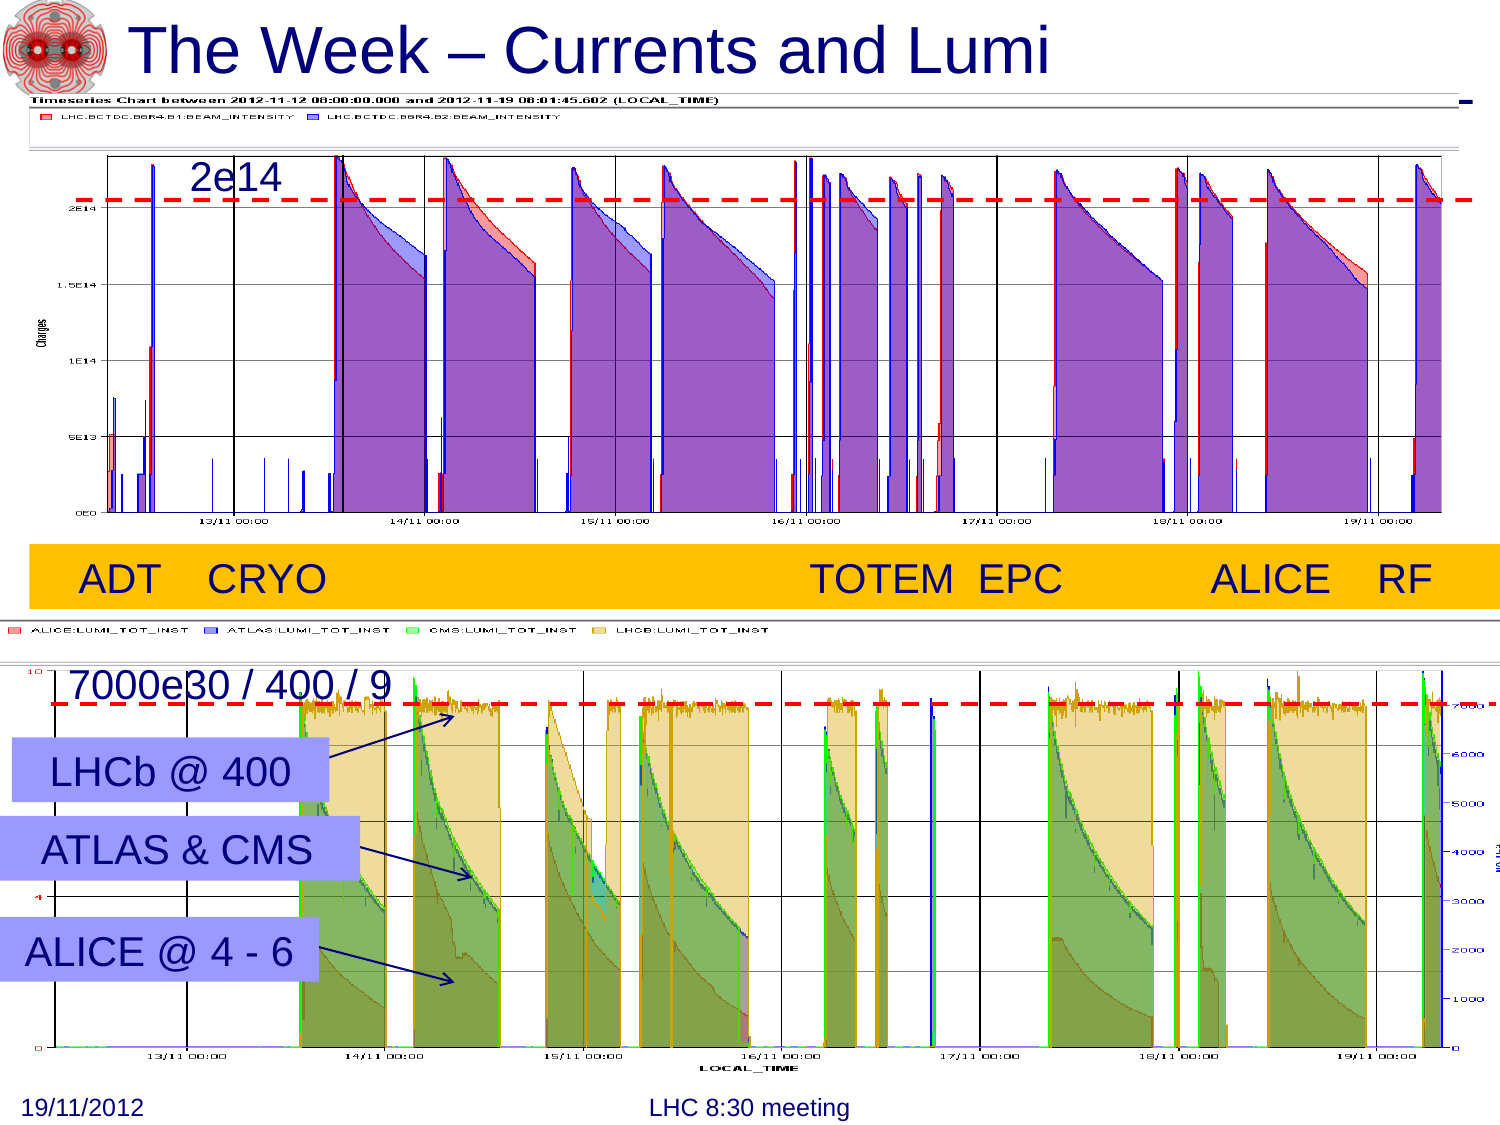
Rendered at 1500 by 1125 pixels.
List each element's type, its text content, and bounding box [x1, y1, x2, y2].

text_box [318, 946, 455, 983]
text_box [342, 841, 473, 878]
picture [0, 618, 1500, 1074]
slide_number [5, 1085, 356, 1125]
picture [0, 0, 1459, 528]
footer LHC 8:30 meeting [512, 1087, 988, 1125]
title The Week – Currents and Lumi [111, 3, 1463, 91]
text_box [300, 715, 455, 767]
text_box ADT CRYO TOTEM EPC ALICE RF [29, 544, 1500, 609]
